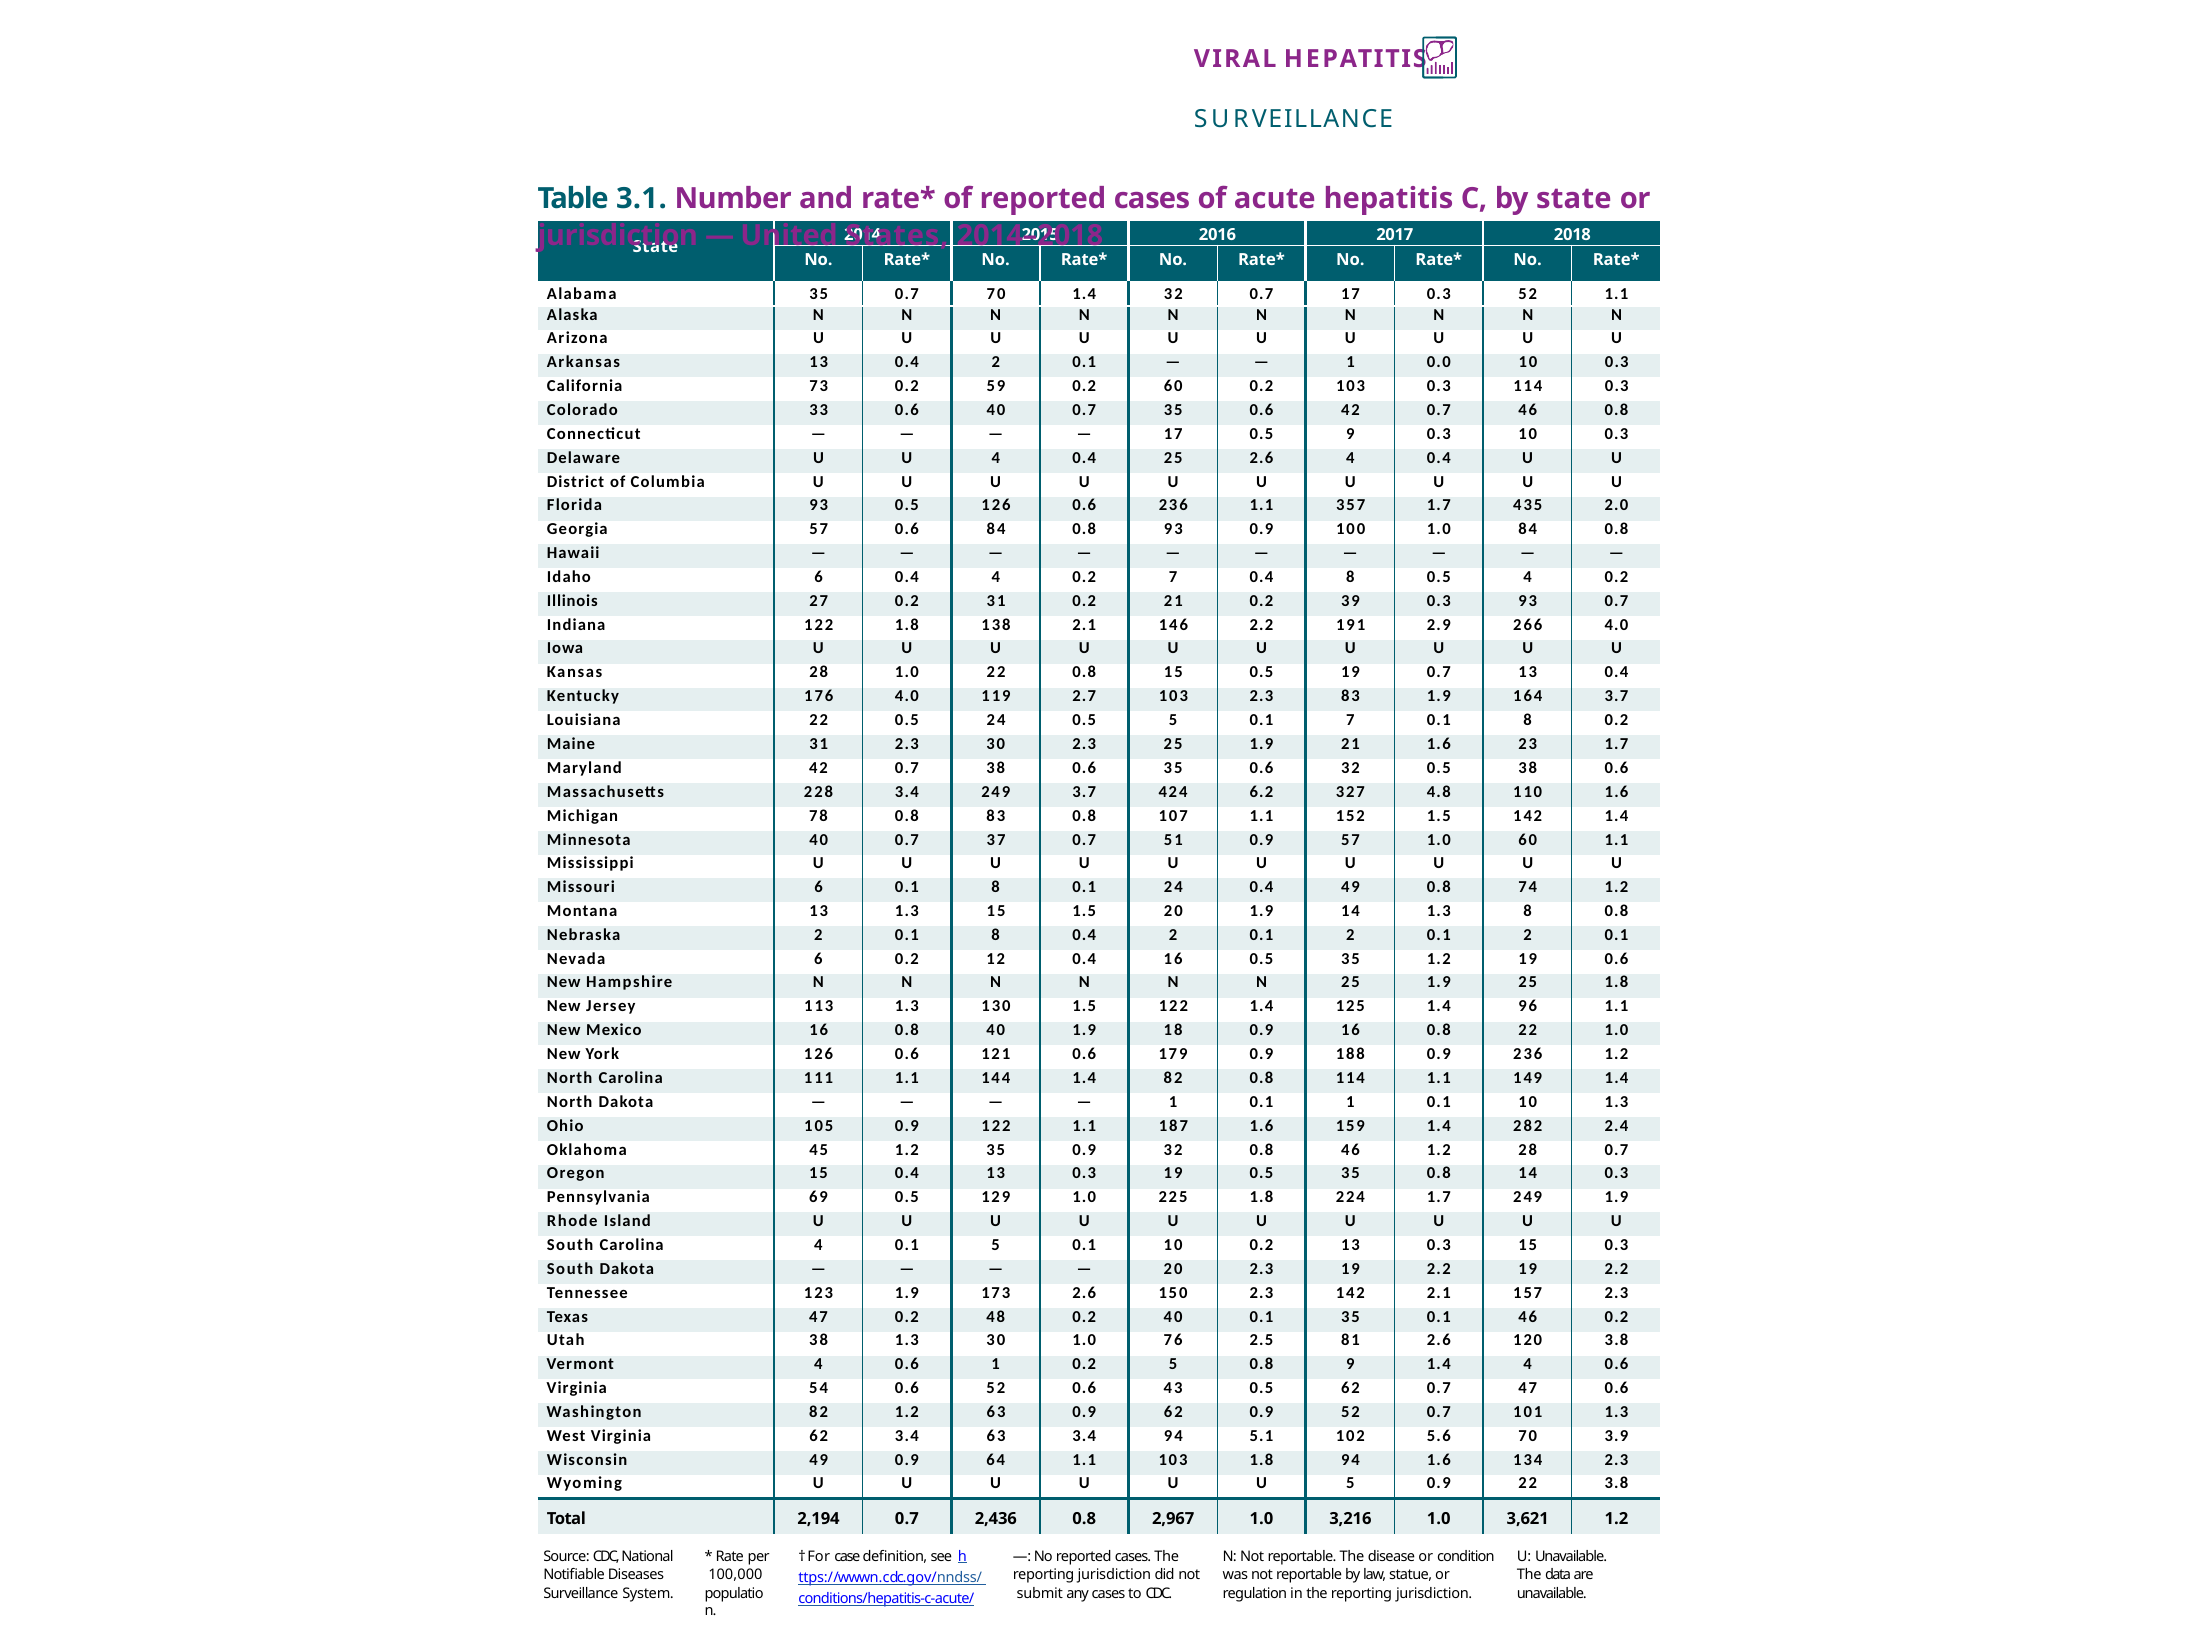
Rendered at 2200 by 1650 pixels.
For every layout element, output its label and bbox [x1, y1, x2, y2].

table_cell [538, 1500, 773, 1534]
table_cell [1484, 252, 1571, 281]
table_cell [1041, 307, 1127, 1497]
table_cell [1395, 1500, 1482, 1534]
table_cell [775, 307, 862, 1497]
table_cell [775, 252, 862, 281]
table_cell [1041, 1500, 1127, 1534]
table_cell [1130, 283, 1217, 305]
table_cell [1218, 1500, 1304, 1534]
table_cell [953, 283, 1039, 305]
table_cell [1041, 252, 1127, 281]
table_cell [863, 252, 950, 281]
table_cell [1484, 307, 1571, 1497]
table_cell [953, 307, 1039, 1497]
table_cell [1130, 252, 1217, 281]
table_cell [538, 307, 773, 1497]
text_box [1220, 1543, 1503, 1602]
table_cell [1484, 283, 1571, 305]
table_cell [1218, 283, 1304, 305]
table_cell [1041, 283, 1127, 305]
table_cell [953, 1500, 1039, 1534]
table_cell [775, 1500, 862, 1534]
table_cell [863, 307, 950, 1497]
table_cell [1572, 1500, 1660, 1534]
table_cell [1218, 252, 1304, 281]
table_cell [1130, 307, 1217, 1497]
table_cell [1130, 1500, 1217, 1534]
table_cell [1218, 307, 1304, 1497]
table_cell [775, 283, 862, 305]
table_cell [1572, 307, 1660, 1497]
table_cell [538, 283, 773, 305]
table_cell [1484, 1500, 1571, 1534]
table_header [538, 252, 773, 281]
table_cell [1395, 307, 1482, 1497]
table_cell [863, 1500, 950, 1534]
text_box [1514, 1543, 1614, 1602]
table_cell [1572, 252, 1660, 281]
table_cell [1307, 307, 1394, 1497]
table_cell [1307, 1500, 1394, 1534]
table_cell [953, 252, 1039, 281]
table_cell [1572, 283, 1660, 305]
table_cell [1307, 283, 1394, 305]
table_cell [1395, 252, 1482, 281]
text_box [796, 1543, 992, 1609]
text_box [535, 37, 1667, 252]
text_box [702, 1543, 780, 1619]
text_box [1010, 1543, 1201, 1602]
text_box [541, 1543, 686, 1602]
table_cell [863, 283, 950, 305]
table_cell [1395, 283, 1482, 305]
table_cell [1307, 252, 1394, 281]
